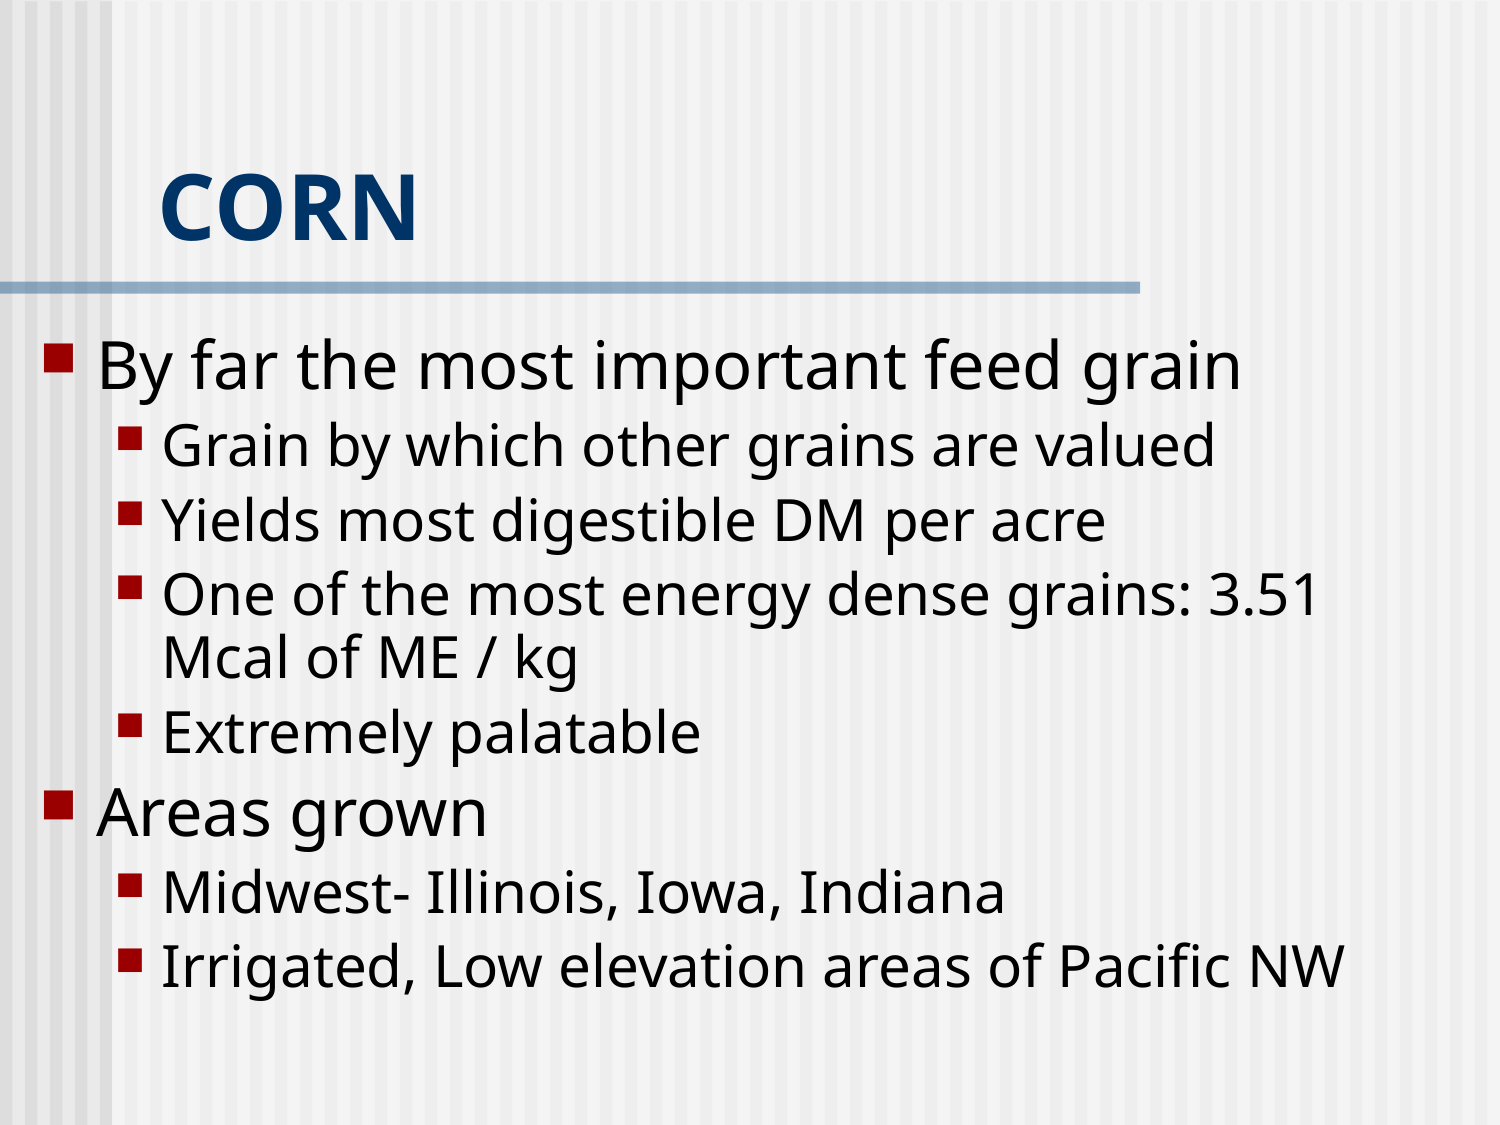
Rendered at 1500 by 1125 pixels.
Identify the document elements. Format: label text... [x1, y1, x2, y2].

title CORN [142, 139, 1483, 267]
list By far the most important feed grain Grain by which other grains are valued Yields most digestible DM per acre One of the most energy dense grains: 3.51 Mcal of ME / kg Extremely palatable Areas grown Midwest- Illinois, Iowa, Indiana Irrigated, Low elevation areas of Pacific NW [24, 324, 1456, 1088]
